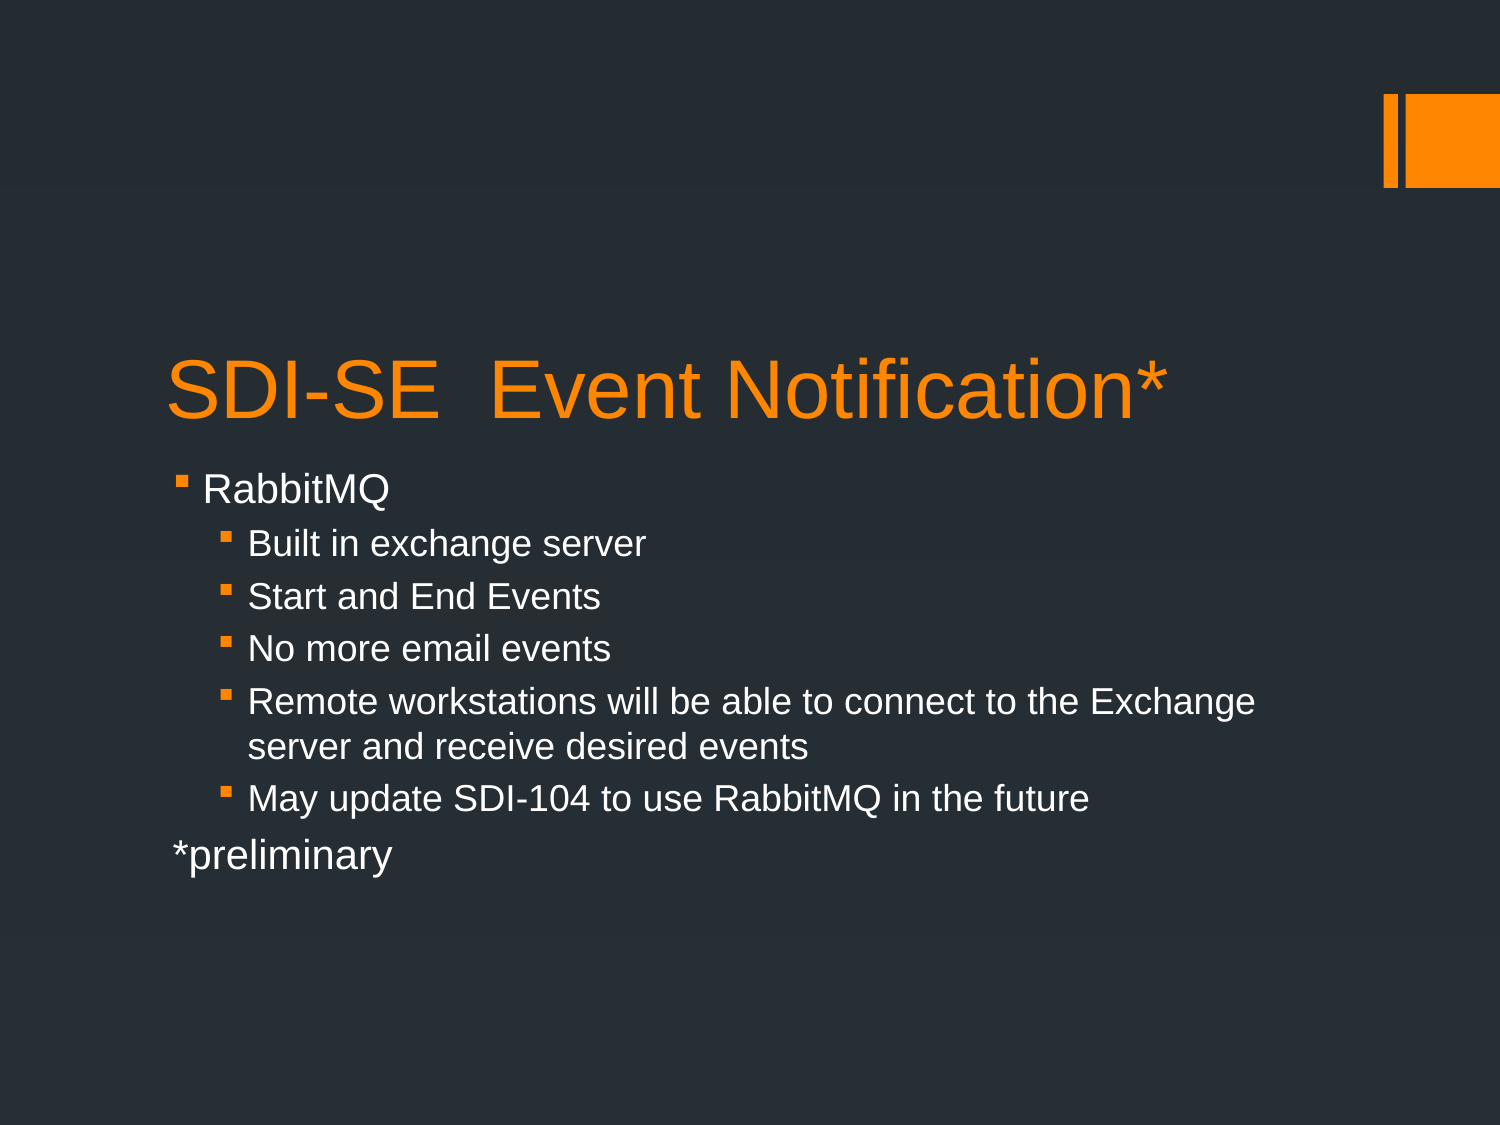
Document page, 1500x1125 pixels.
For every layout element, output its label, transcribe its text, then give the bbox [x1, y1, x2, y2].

title SDI-SE Event Notification* [150, 253, 1350, 443]
list RabbitMQ Built in exchange server Start and End Events No more email events Remote workstations will be able to connect to the Exchange server and receive desired events May update SDI-104 to use RabbitMQ in the future *preliminary [150, 454, 1350, 1035]
